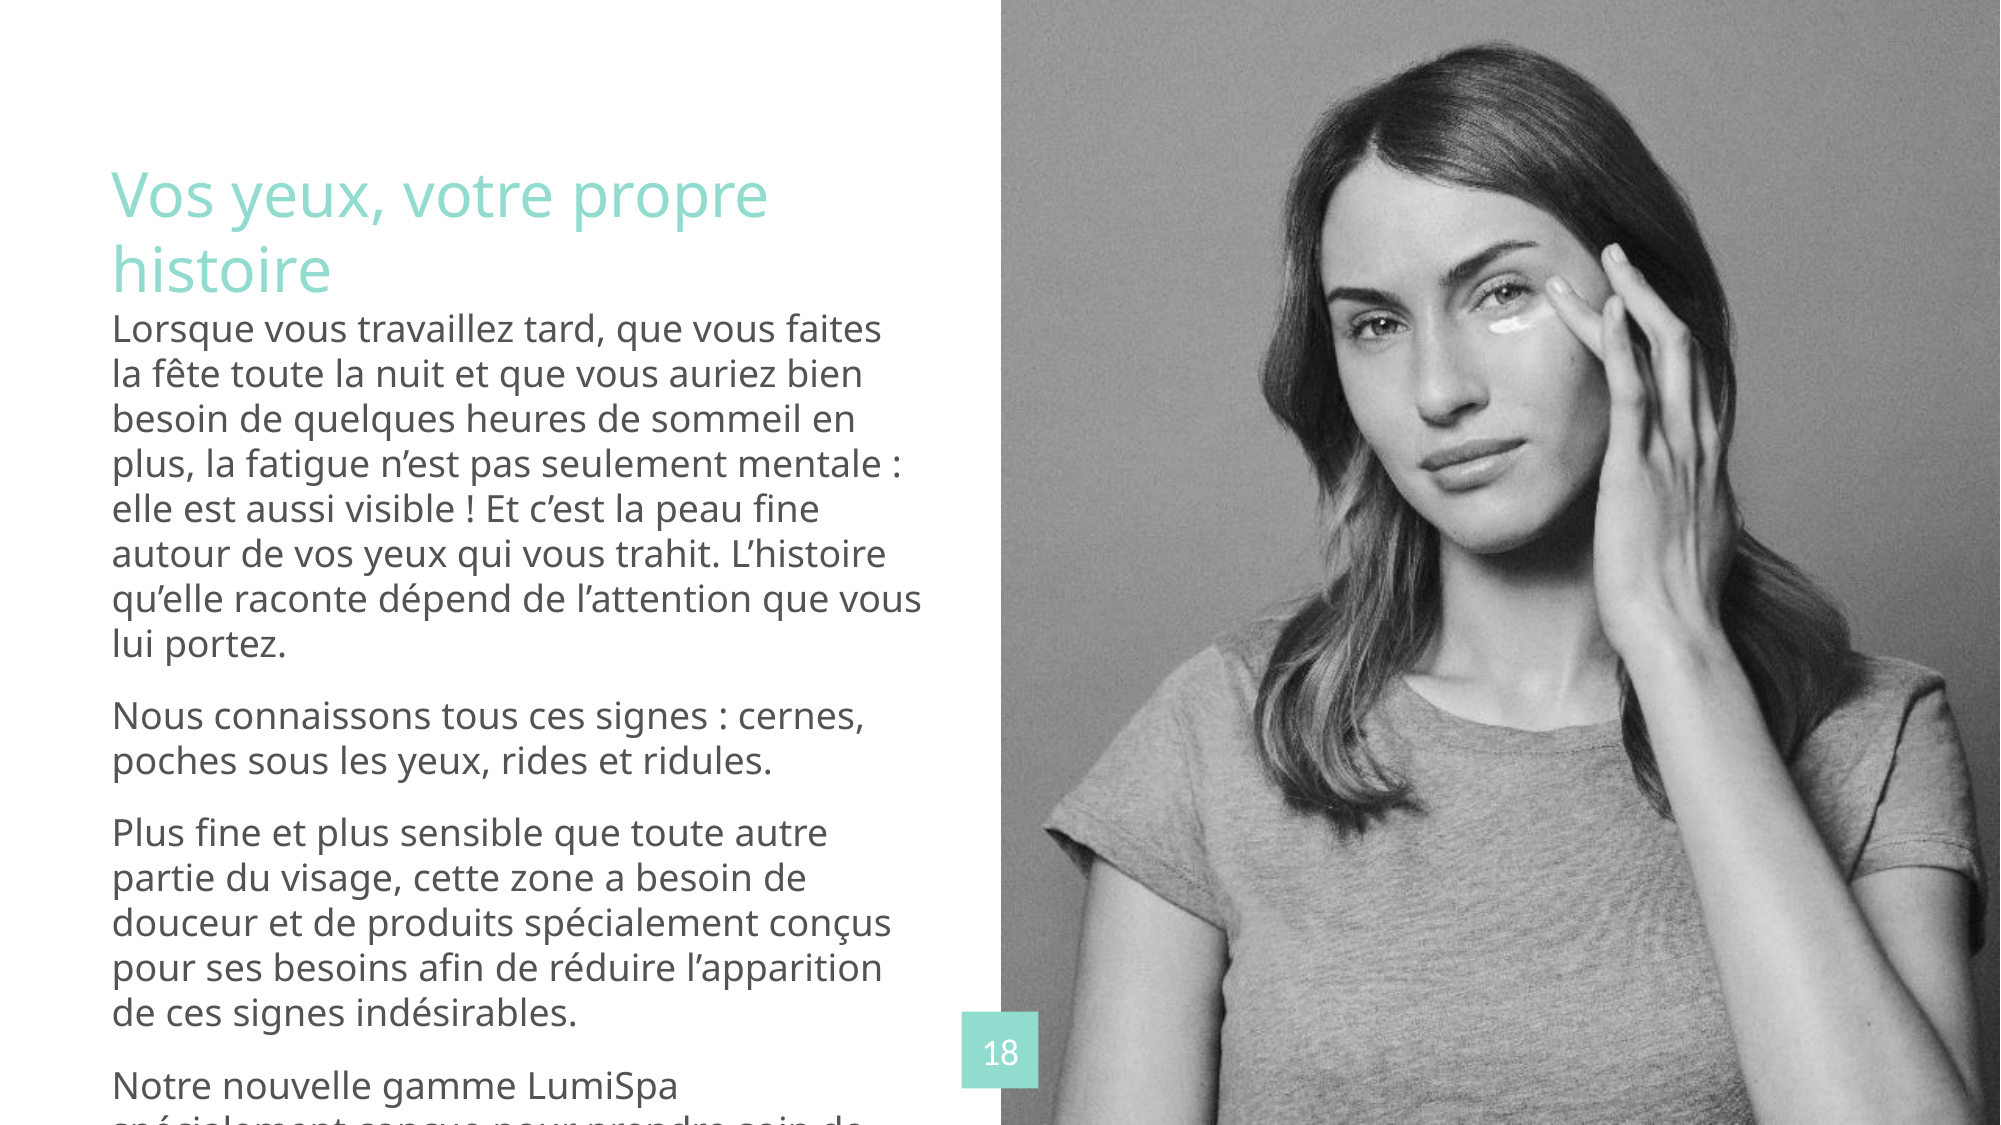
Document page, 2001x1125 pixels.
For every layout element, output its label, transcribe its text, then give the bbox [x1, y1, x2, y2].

picture [1001, 0, 2000, 1125]
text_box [961, 1011, 1039, 1089]
text_box Vos yeux, votre propre histoire Lorsque vous travaillez tard, que vous faites la fête toute la nuit et que vous auriez bien besoin de quelques heures de sommeil en plus, la fatigue n’est pas seulement mentale : elle est aussi visible ! Et c’est la peau fine autour de vos yeux qui vous trahit. L’histoire qu’elle raconte dépend de l’attention que vous lui portez. Nous connaissons tous ces signes : cernes, poches sous les yeux, rides et ridules. Plus fine et plus sensible que toute autre partie du visage, cette zone a besoin de douceur et de produits spécialement conçus pour ses besoins afin de réduire l’apparition de ces signes indésirables. Notre nouvelle gamme LumiSpa spécialement conçue pour prendre soin de cette zone (bientôt disponible !) mérite bien un petit coup d’œil ! [104, 147, 931, 1125]
